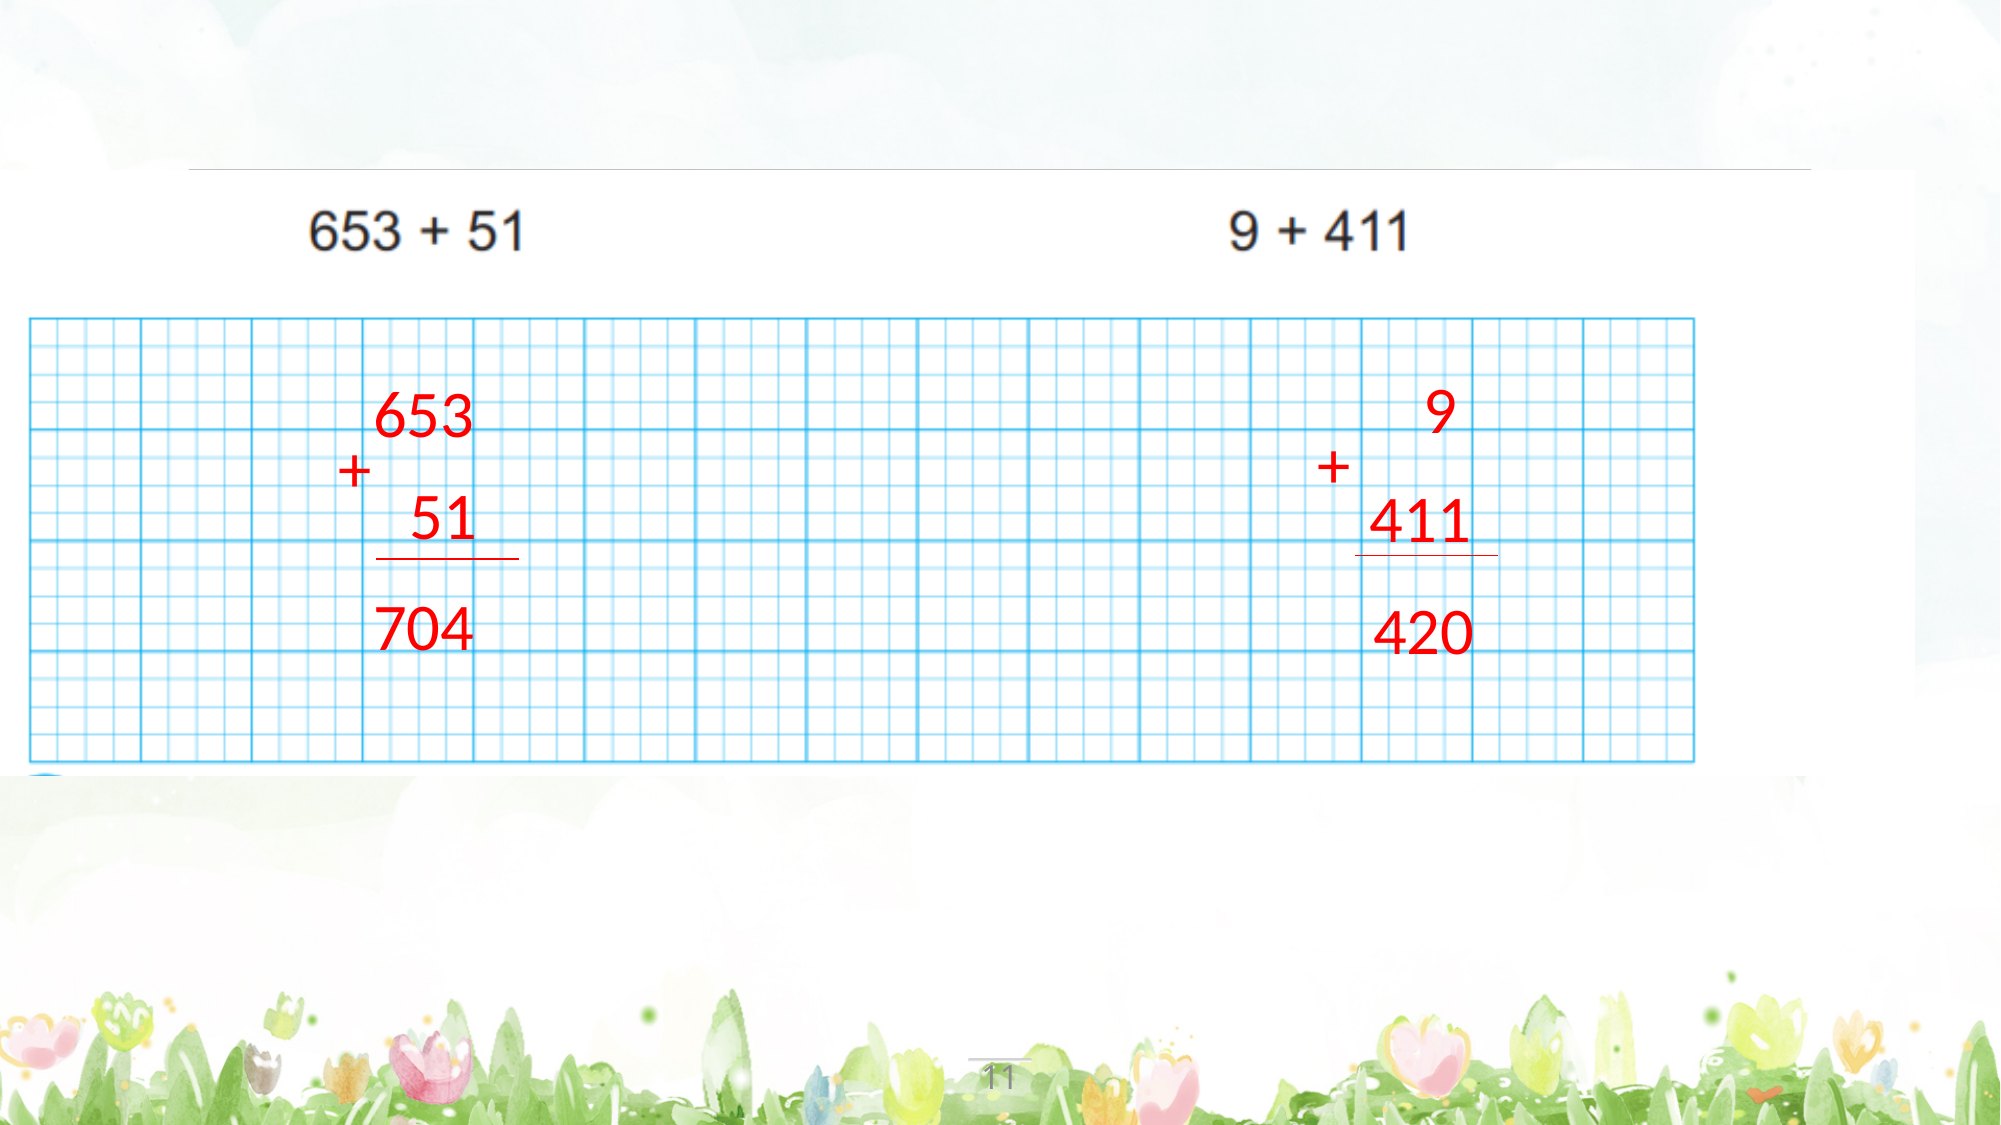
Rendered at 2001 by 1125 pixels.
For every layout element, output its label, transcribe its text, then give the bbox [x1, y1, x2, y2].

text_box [323, 363, 1298, 673]
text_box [1302, 359, 2000, 677]
picture [0, 0, 2001, 1125]
slide_number 11 [766, 1049, 1234, 1110]
